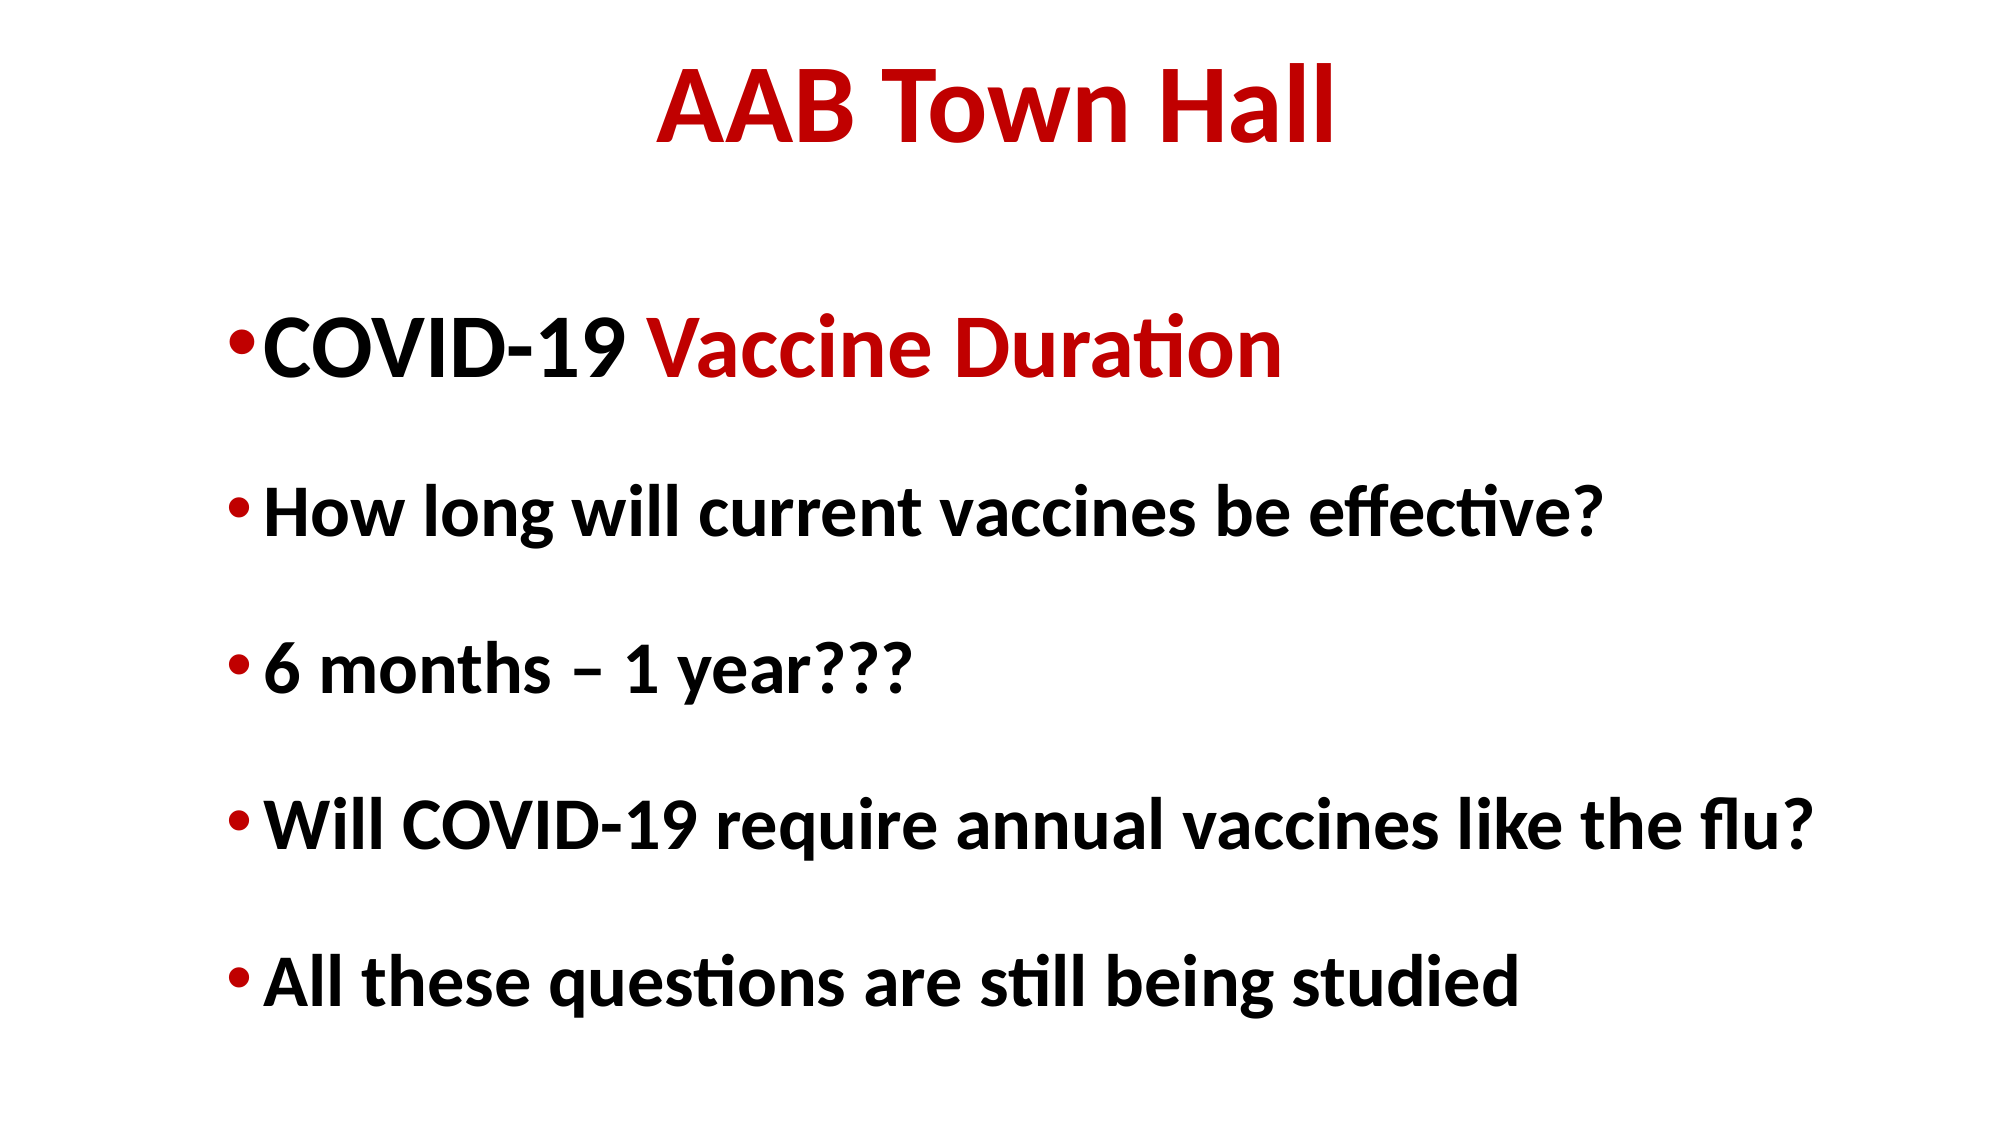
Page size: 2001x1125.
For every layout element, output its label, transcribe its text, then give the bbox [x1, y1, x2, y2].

list COVID-19 Vaccine Duration How long will current vaccines be effective? 6 months – 1 year??? Will COVID-19 require annual vaccines like the flu? All these questions are still being studied [137, 223, 1863, 1125]
title AAB Town Hall [135, 65, 1861, 283]
